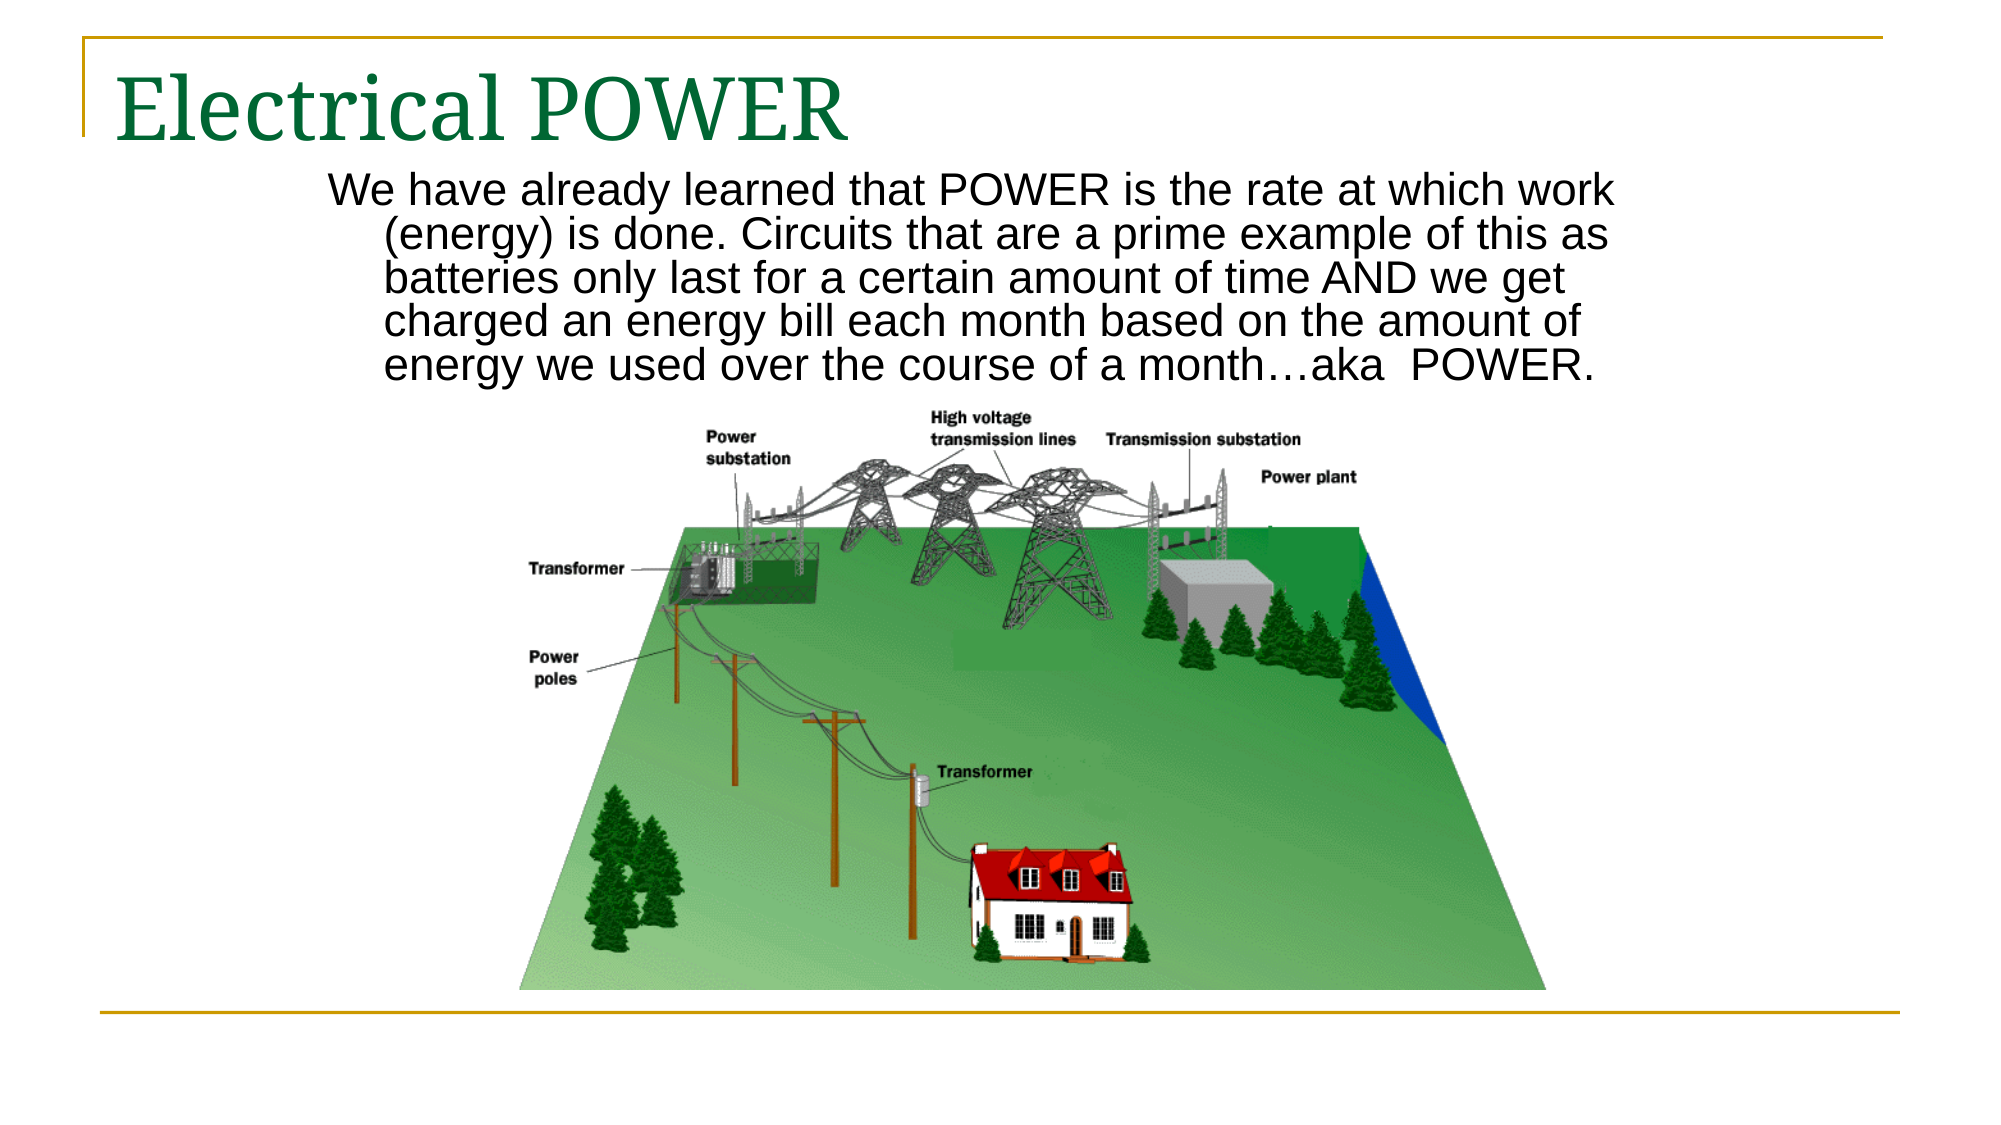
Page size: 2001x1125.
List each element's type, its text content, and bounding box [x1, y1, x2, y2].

list We have already learned that POWER is the rate at which work (energy) is done. Circuits that are a prime example of this as batteries only last for a certain amount of time AND we get charged an energy bill each month based on the amount of energy we used over the course of a month…aka POWER. [312, 162, 1701, 413]
title Electrical POWER [99, 45, 1901, 233]
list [512, 399, 1550, 990]
